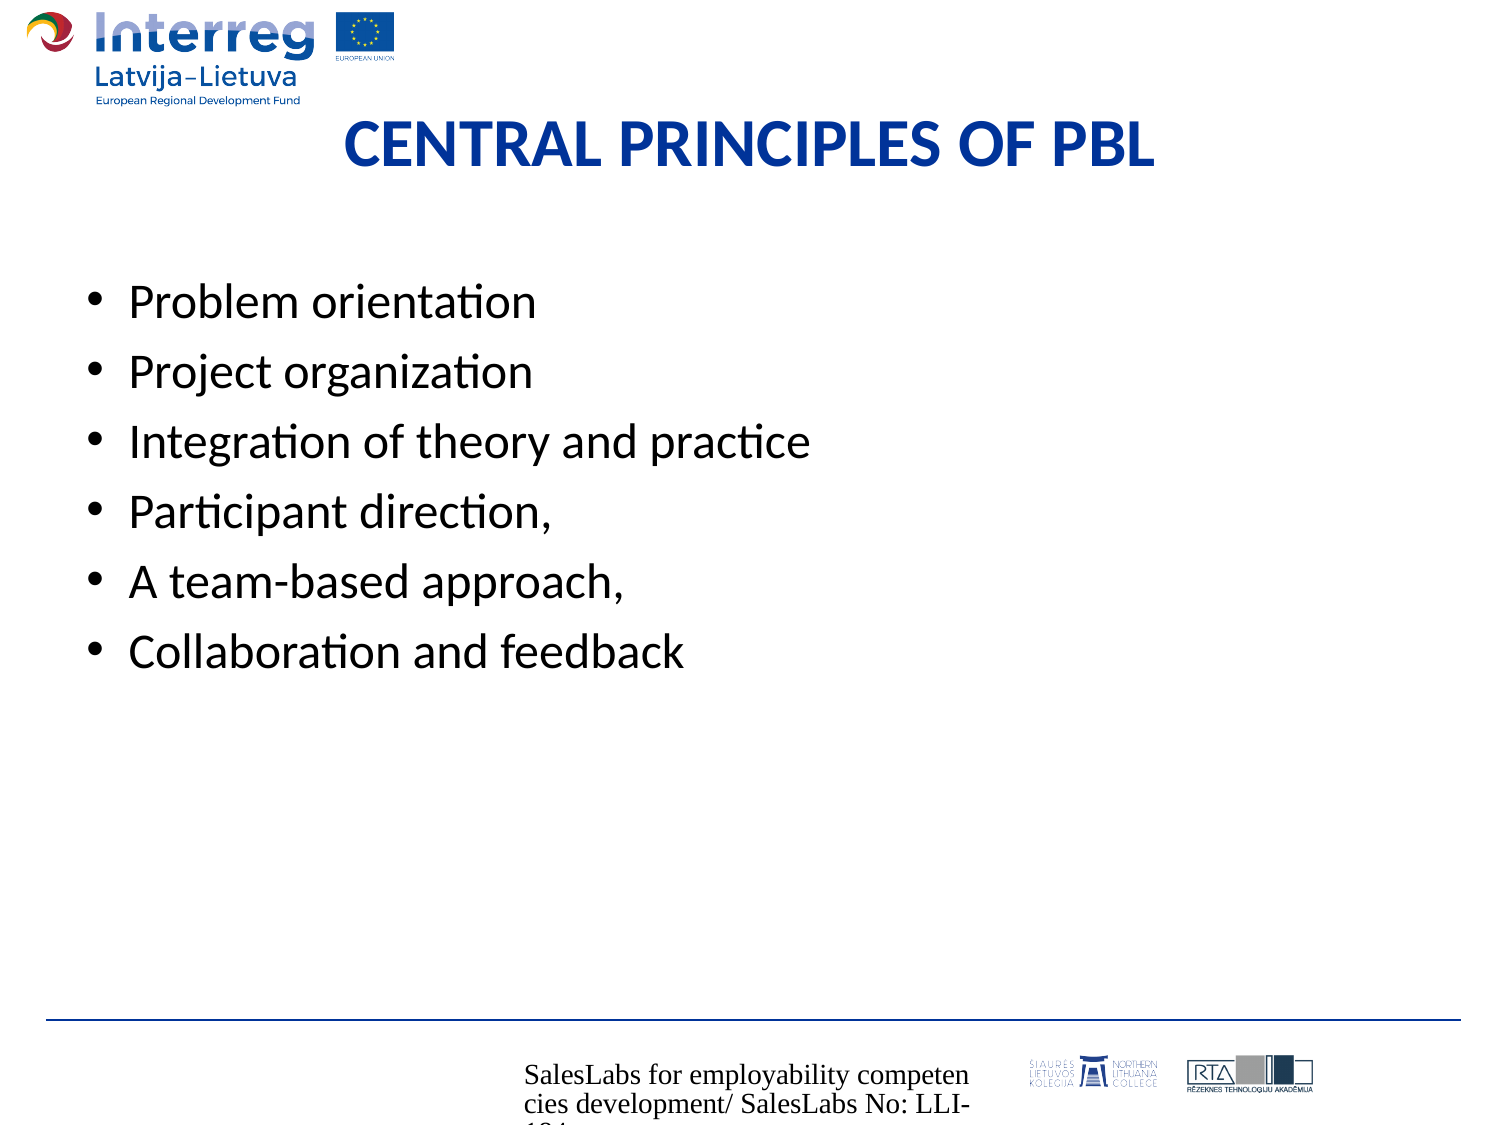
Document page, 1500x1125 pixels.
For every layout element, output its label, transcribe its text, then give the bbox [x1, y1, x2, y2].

picture [1187, 1055, 1313, 1093]
picture [1030, 1055, 1157, 1087]
footer SalesLabs for employability competencies development/ SalesLabs No: LLI-184 [512, 1042, 988, 1103]
list Problem orientation Project organization Integration of theory and practice Participant direction, A team-based approach, Collaboration and feedback [75, 262, 1425, 1005]
picture [26, 12, 394, 107]
title CENTRAL PRINCIPLES OF PBL [75, 45, 1425, 233]
